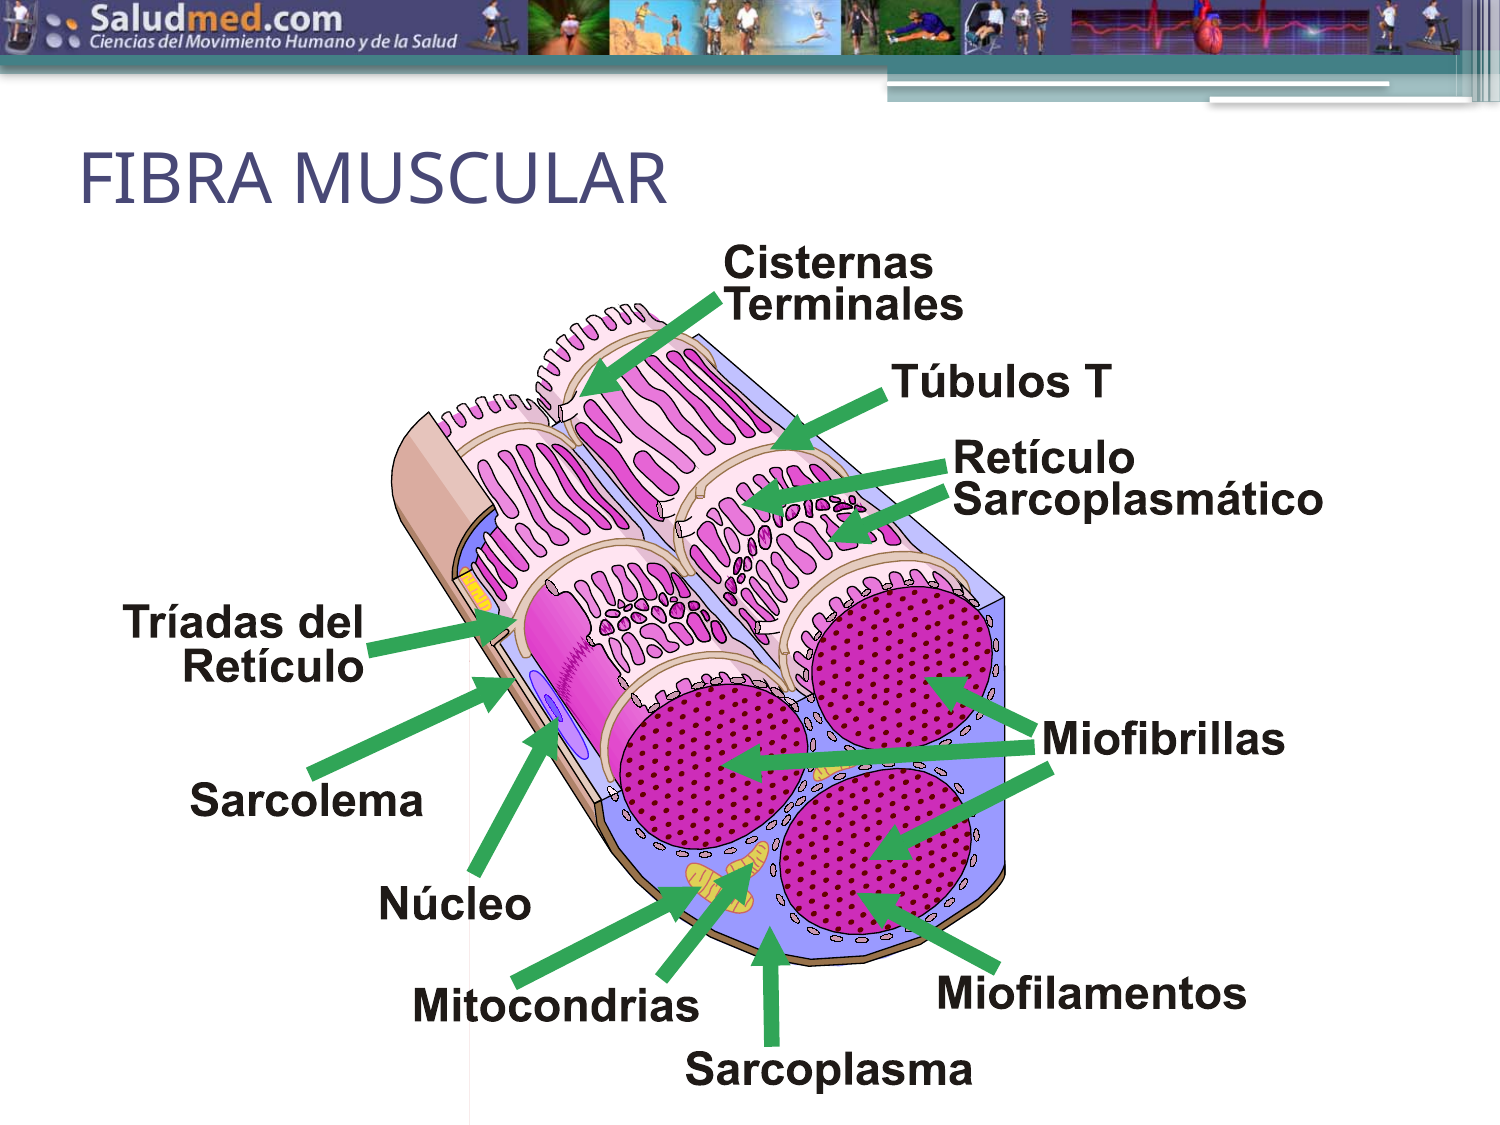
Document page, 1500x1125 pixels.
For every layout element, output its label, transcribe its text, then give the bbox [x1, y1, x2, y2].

text_box FIBRA MUSCULAR [62, 124, 1463, 225]
picture [0, 0, 1460, 55]
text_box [121, 244, 1323, 1095]
